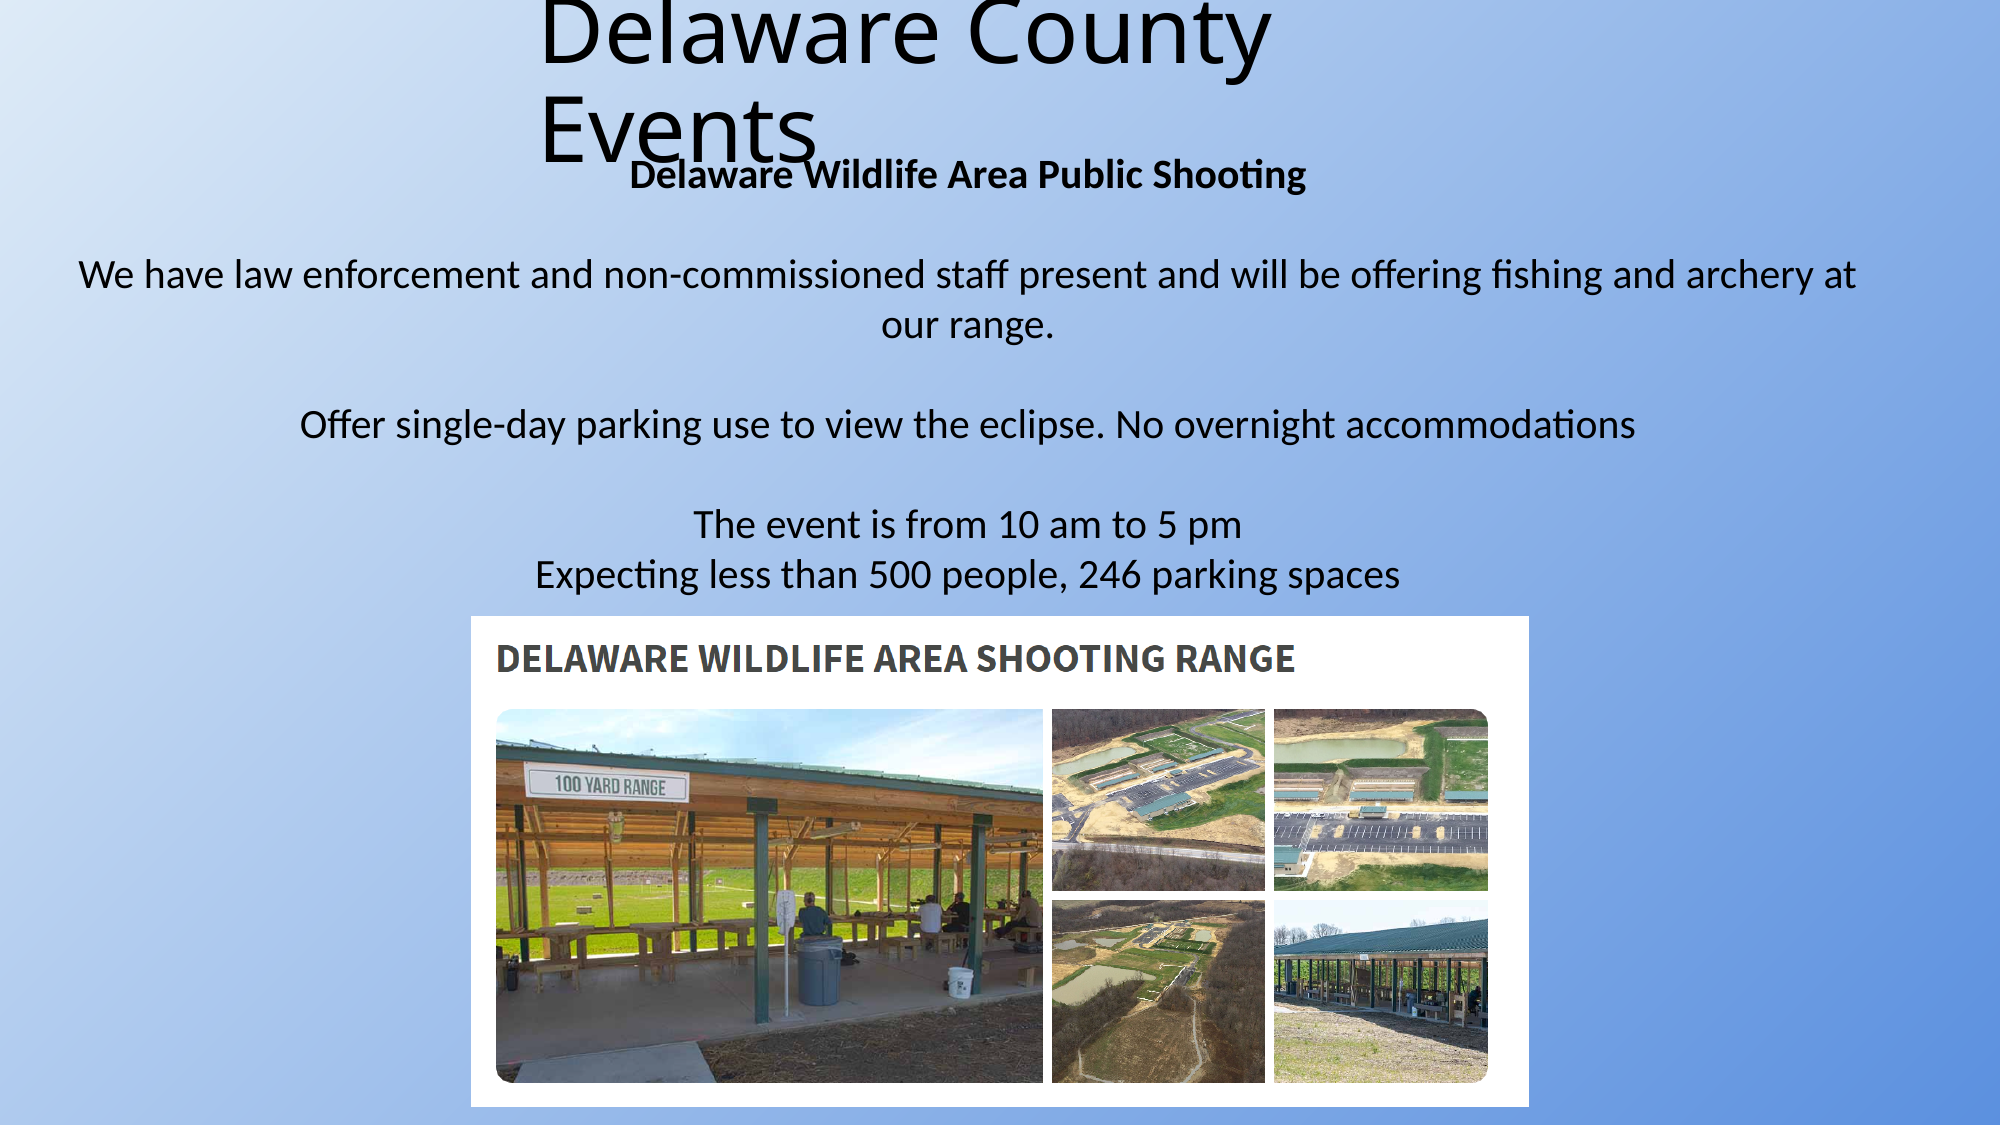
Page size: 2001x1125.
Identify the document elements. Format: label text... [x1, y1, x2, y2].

title Delaware County Events [522, 18, 1478, 139]
text_box Delaware Wildlife Area Public Shooting We have law enforcement and non-commissioned staff present and will be offering fishing and archery at our range. Offer single-day parking use to view the eclipse. No overnight accommodations The event is from 10 am to 5 pm Expecting less than 500 people, 246 parking spaces [57, 139, 1879, 604]
picture [471, 616, 1529, 1107]
